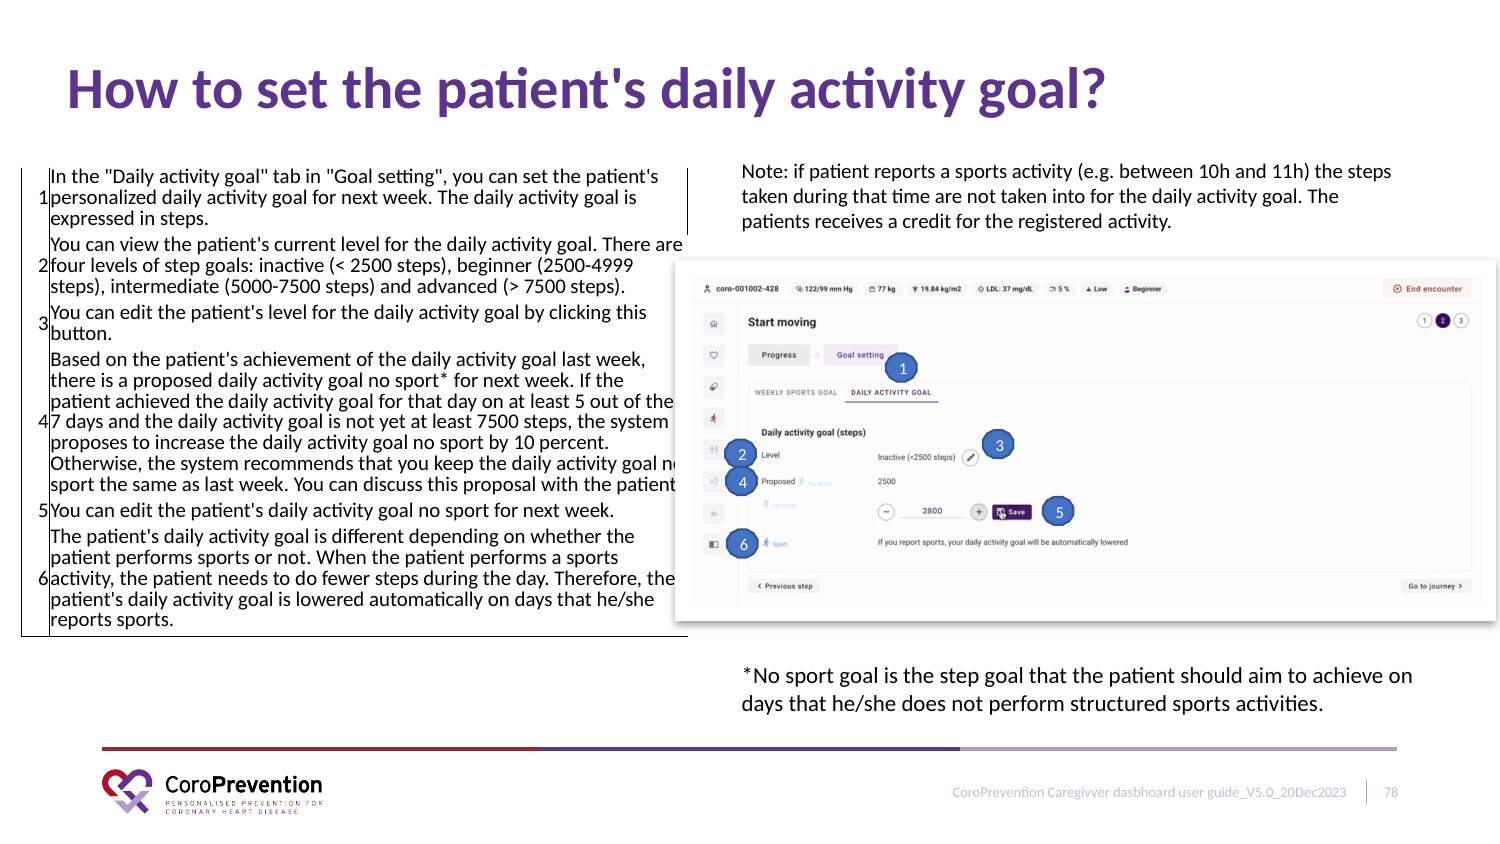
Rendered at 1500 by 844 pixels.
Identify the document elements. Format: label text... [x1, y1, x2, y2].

table_cell You can edit the patient's level for the daily activity goal by clicking this button. [50, 303, 670, 350]
picture [102, 769, 322, 814]
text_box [717, 464, 769, 500]
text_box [877, 350, 929, 386]
text_box How to set the patient's daily activity goal? [52, 18, 1347, 162]
table_cell You can edit the patient's daily activity goal no sport for next week. [50, 501, 670, 528]
table_cell The patient's daily activity goal is different depending on whether the patient performs sports or not. When the patient performs a sports activity, the patient needs to do fewer steps during the day. Therefore, the patient's daily activity goal is lowered automatically on days that he/she reports sports. [50, 528, 688, 636]
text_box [974, 427, 1026, 463]
table_cell Based on the patient's achievement of the daily activity goal last week, there is a proposed daily activity goal no sport* for next week. If the patient achieved the daily activity goal for that day on at least 5 out of the 7 days and the daily activity goal is not yet at least 7500 steps, the system proposes to increase the daily activity goal no sport by 10 percent. Otherwise, the system recommends that you keep the daily activity goal no sport the same as last week. You can discuss this proposal with the patient. [50, 350, 670, 501]
footer CoroPrevention Caregivver dasbhoard user guide_V5.0_20Dec2023 [908, 768, 1362, 814]
text_box *No sport goal is the step goal that the patient should aim to achieve on days that he/she does not perform structured sports activities. [726, 653, 1445, 724]
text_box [718, 526, 770, 562]
picture [689, 274, 1482, 607]
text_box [716, 436, 769, 473]
table_header In the "Daily activity goal" tab in "Goal setting", you can set the patient's personalized daily activity goal for next week. The daily activity goal is expressed in steps. [50, 168, 687, 235]
table_cell You can view the patient's current level for the daily activity goal. There are four levels of step goals: inactive (< 2500 steps), beginner (2500-4999 steps), intermediate (5000-7500 steps) and advanced (> 7500 steps). [50, 235, 688, 303]
text_box Note: if patient reports a sports activity (e.g. between 10h and 11h) the steps taken during that time are not taken into for the daily activity goal. The patients receives a credit for the registered activity. [726, 150, 1423, 240]
table_cell 5 [22, 501, 49, 528]
table_cell 4 [22, 350, 49, 501]
table_cell 2 [22, 235, 49, 303]
table_cell 6 [22, 528, 49, 636]
table_header 1 [22, 168, 49, 235]
slide_number 78 [1362, 768, 1414, 814]
table_cell 3 [22, 303, 49, 350]
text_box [1034, 493, 1086, 530]
